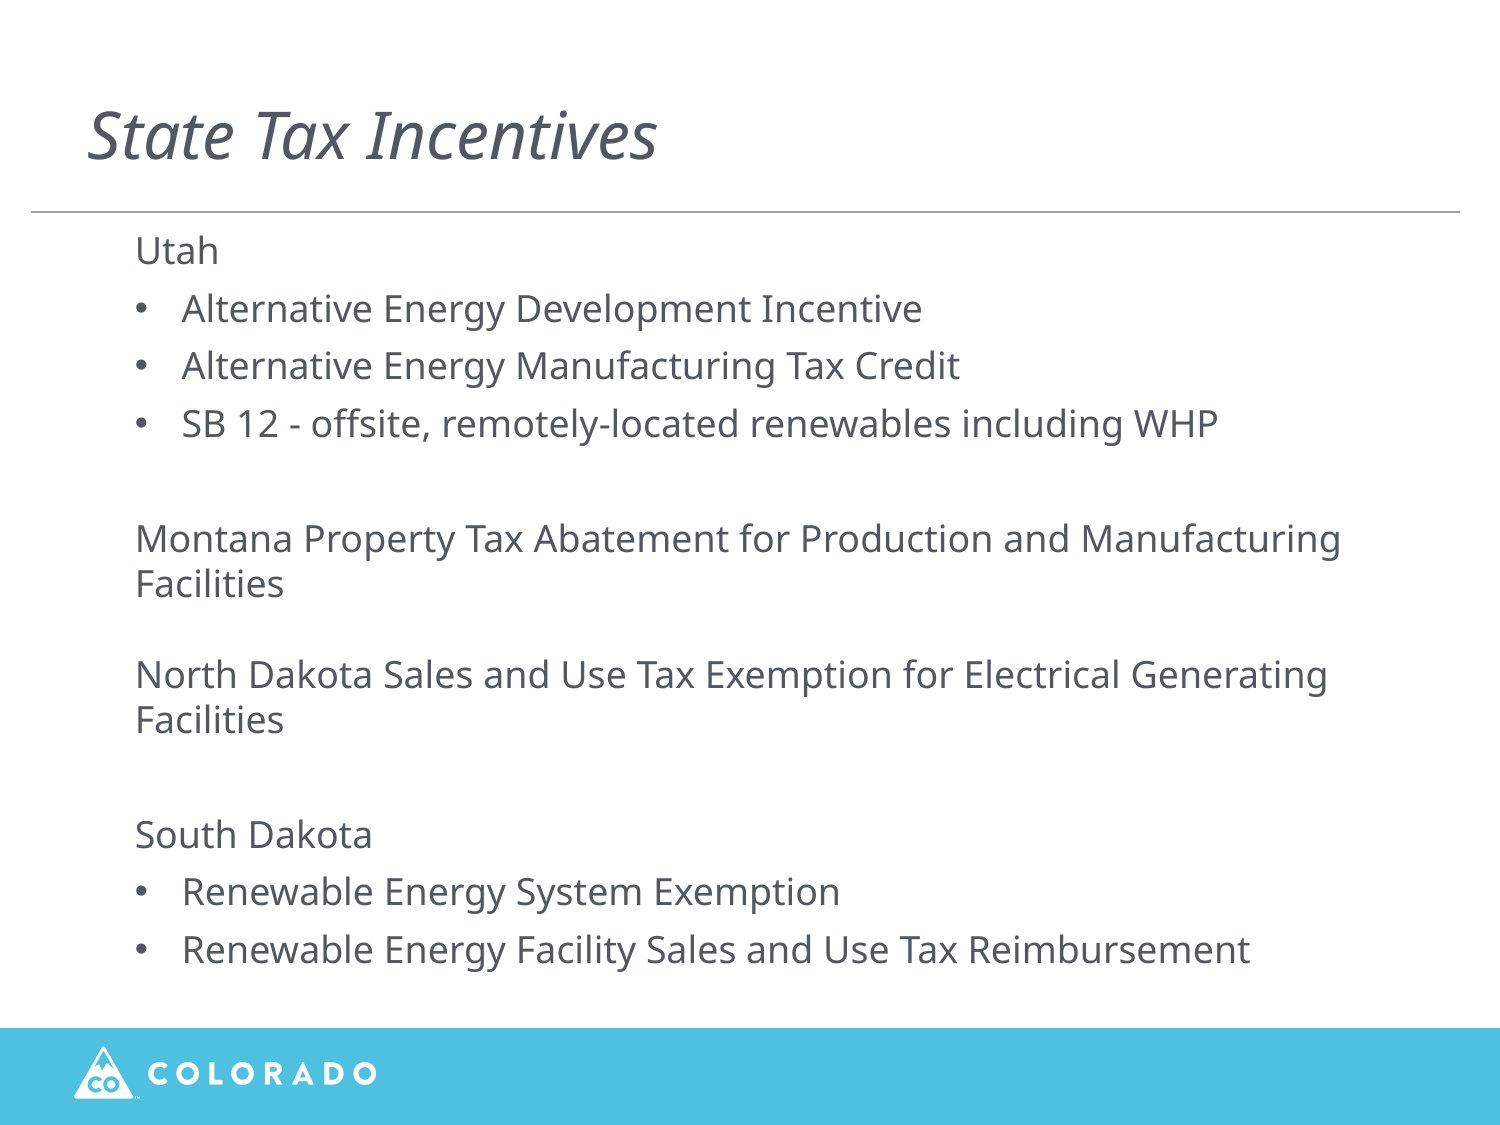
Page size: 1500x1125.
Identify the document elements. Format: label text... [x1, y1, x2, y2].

picture [58, 1030, 392, 1115]
title State Tax Incentives [73, 61, 1339, 206]
list Utah Alternative Energy Development Incentive Alternative Energy Manufacturing Tax Credit SB 12 - offsite, remotely-located renewables including WHP Montana Property Tax Abatement for Production and Manufacturing Facilities North Dakota Sales and Use Tax Exemption for Electrical Generating Facilities South Dakota Renewable Energy System Exemption Renewable Energy Facility Sales and Use Tax Reimbursement [120, 219, 1360, 976]
